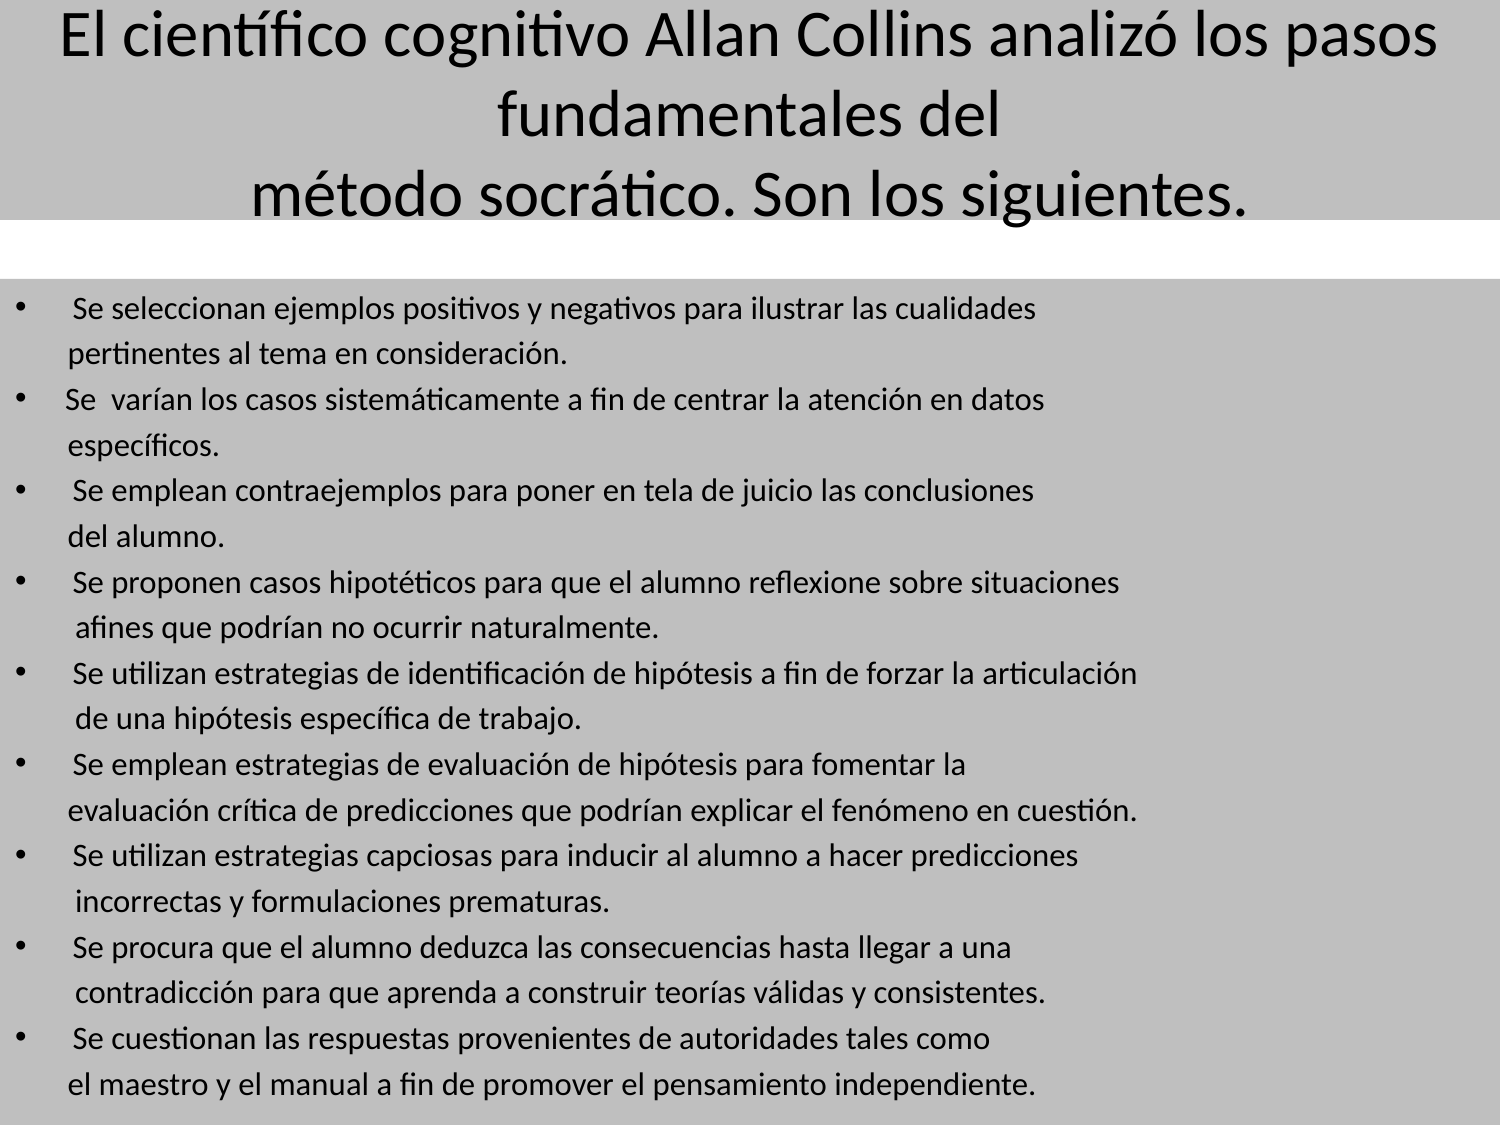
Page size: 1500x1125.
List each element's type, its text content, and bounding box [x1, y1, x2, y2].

title El científico cognitivo Allan Collins analizó los pasos fundamentales del método socrático. Son los siguientes. [0, 0, 1500, 220]
list Se seleccionan ejemplos positivos y negativos para ilustrar las cualidades pertinentes al tema en consideración. Se varían los casos sistemáticamente a fin de centrar la atención en datos específicos. Se emplean contraejemplos para poner en tela de juicio las conclusiones del alumno. Se proponen casos hipotéticos para que el alumno reflexione sobre situaciones afines que podrían no ocurrir naturalmente. Se utilizan estrategias de identificación de hipótesis a fin de forzar la articulación de una hipótesis específica de trabajo. Se emplean estrategias de evaluación de hipótesis para fomentar la evaluación crítica de predicciones que podrían explicar el fenómeno en cuestión. Se utilizan estrategias capciosas para inducir al alumno a hacer predicciones incorrectas y formulaciones prematuras. Se procura que el alumno deduzca las consecuencias hasta llegar a una contradicción para que aprenda a construir teorías válidas y consistentes. Se cuestionan las respuestas provenientes de autoridades tales como el maestro y el manual a fin de promover el pensamiento independiente. [0, 278, 1500, 1125]
